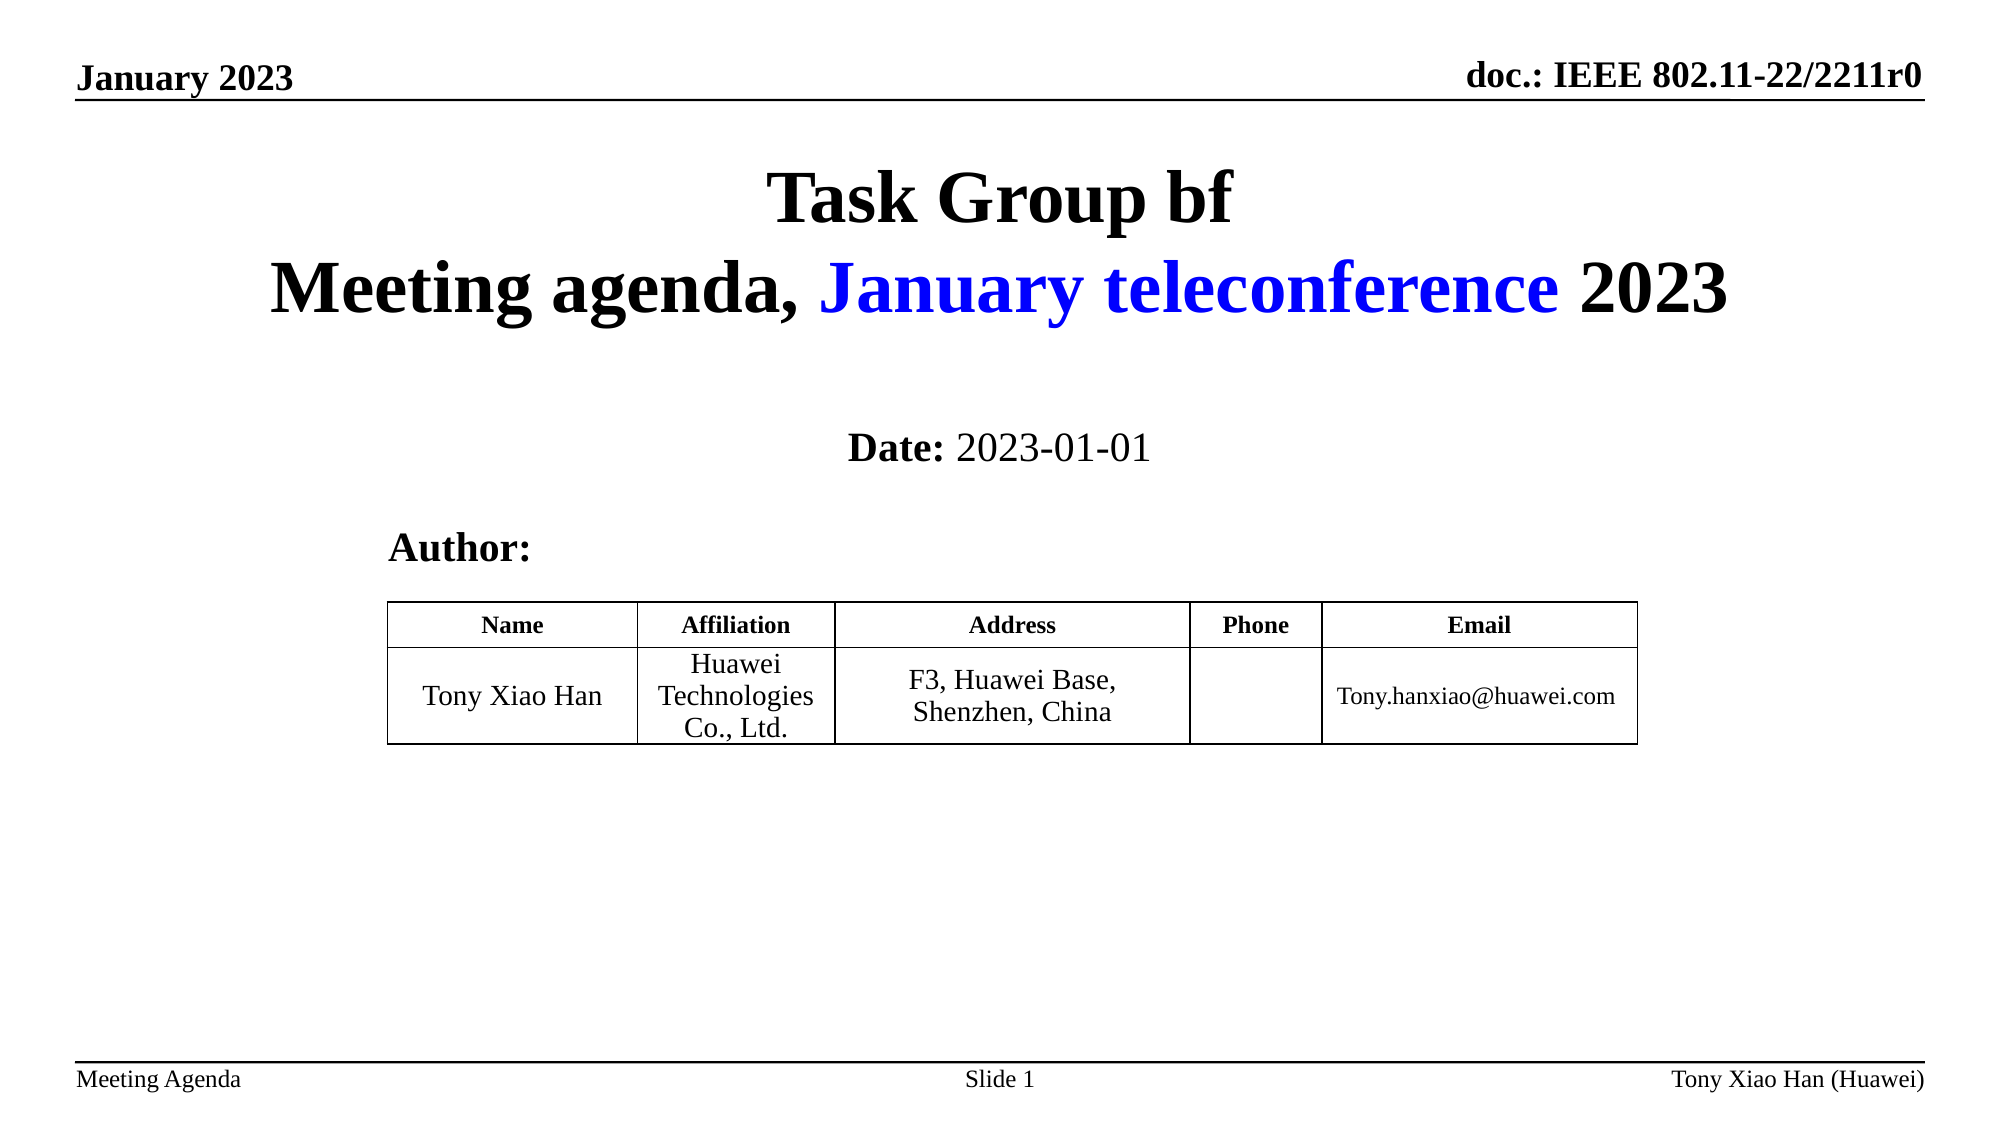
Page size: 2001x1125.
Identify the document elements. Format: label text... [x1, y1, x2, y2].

table_header Affiliation [638, 603, 834, 647]
list Date: 2023-01-01 [362, 412, 1638, 475]
table_header Name [388, 603, 637, 647]
table_cell F3, Huawei Base, Shenzhen, China [836, 648, 1189, 743]
table_cell Tony.hanxiao@huawei.com [1323, 648, 1637, 743]
table_cell Tony Xiao Han [388, 648, 637, 743]
table_cell [1191, 648, 1321, 743]
table_header Email [1323, 603, 1637, 647]
table_cell Huawei Technologies Co., Ltd. [638, 648, 834, 743]
text_box Author: [362, 512, 600, 575]
title Task Group bf Meeting agenda, January teleconference 2023 [75, 149, 1925, 325]
table_header Phone [1191, 603, 1321, 647]
table_header Address [836, 603, 1189, 647]
